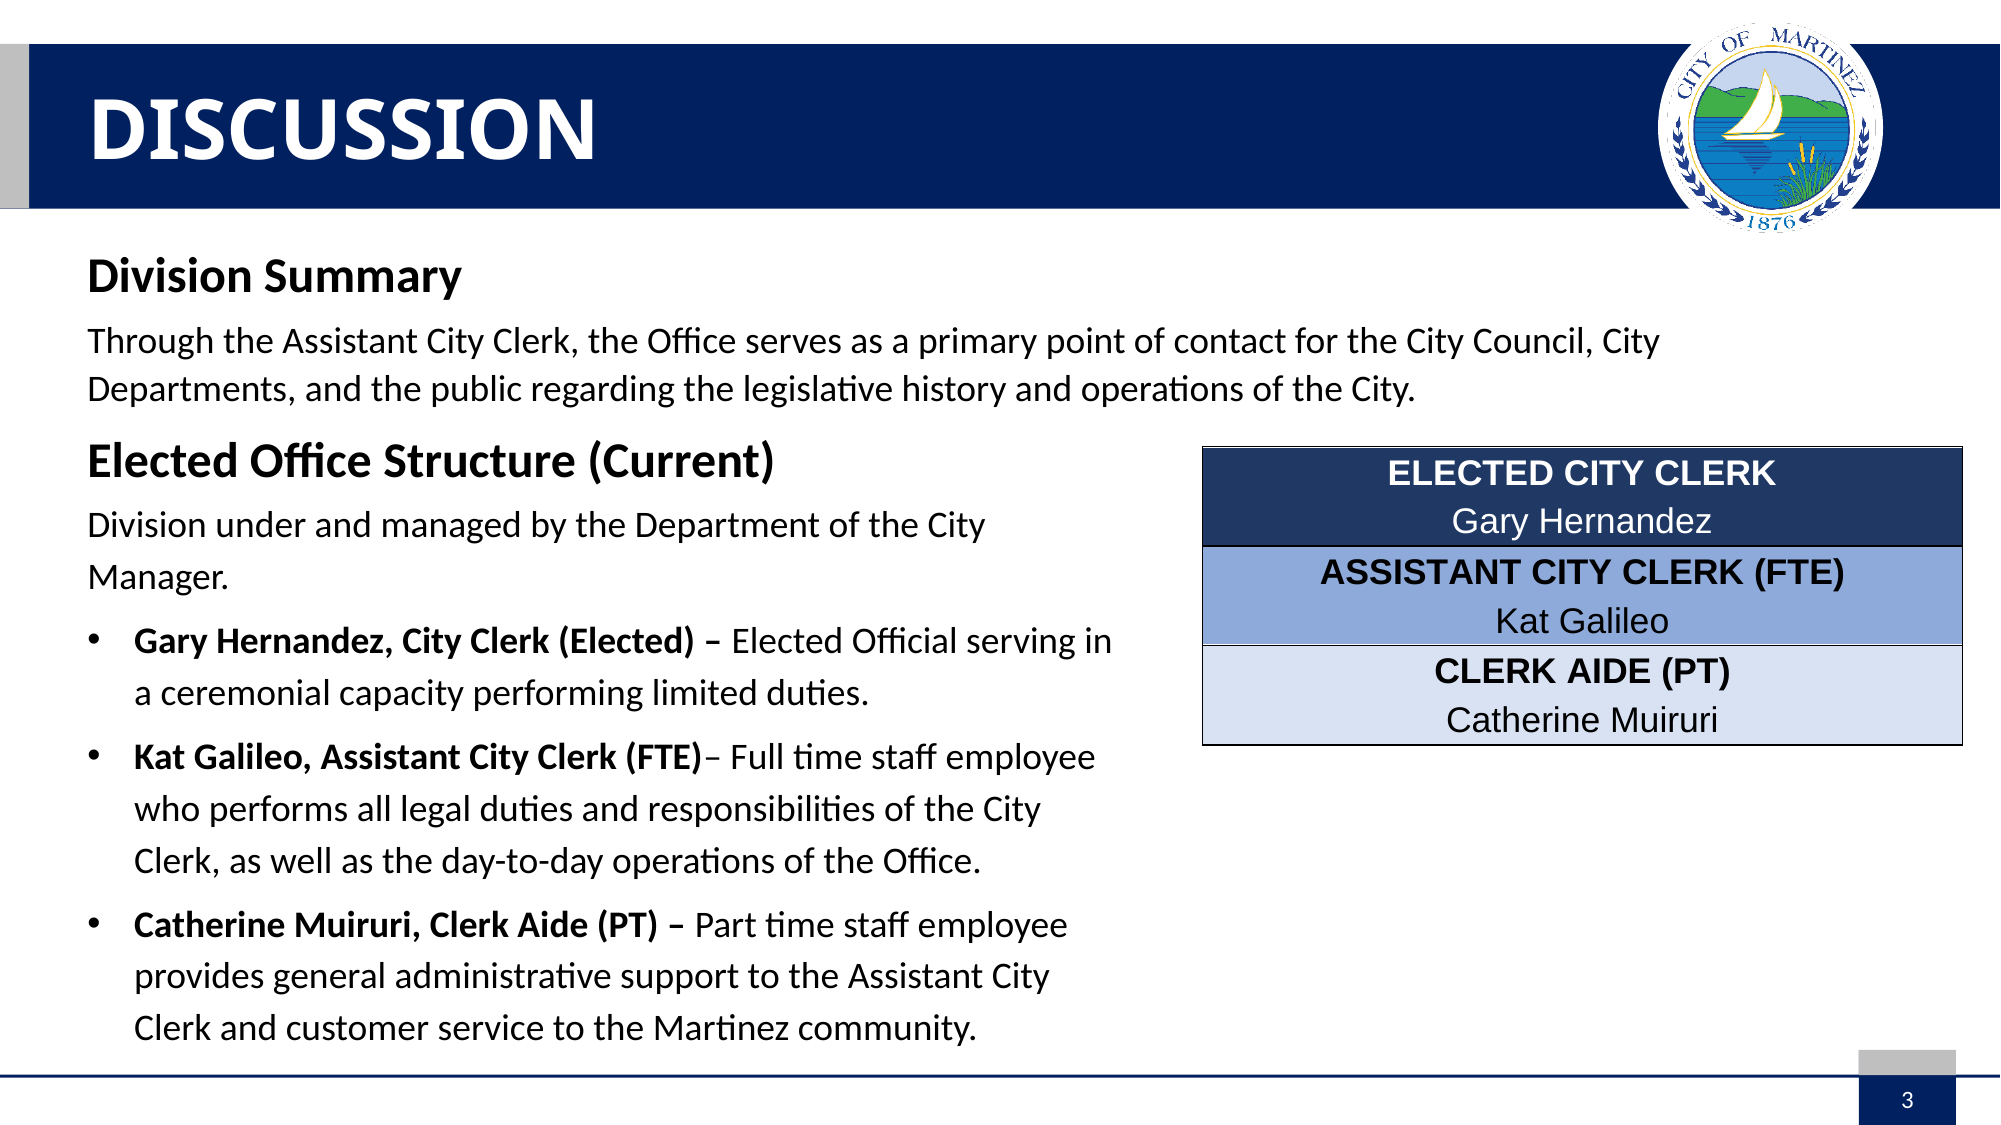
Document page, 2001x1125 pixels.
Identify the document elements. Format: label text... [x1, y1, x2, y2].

text_box DISCUSSION [72, 68, 1638, 184]
picture [835, 446, 2000, 813]
slide_number 3 [1840, 1068, 1975, 1125]
text_box Elected Office Structure (Current) [72, 419, 1638, 486]
text_box Division under and managed by the Department of the City Manager. Gary Hernandez, City Clerk (Elected) – Elected Official serving in a ceremonial capacity performing limited duties. Kat Galileo, Assistant City Clerk (FTE)– Full time staff employee who performs all legal duties and responsibilities of the City Clerk, as well as the day-to-day operations of the Office. Catherine Muiruri, Clerk Aide (PT) – Part time staff employee provides general administrative support to the Assistant City Clerk and customer service to the Martinez community. [72, 486, 1133, 1056]
picture [1663, 21, 1884, 239]
text_box Through the Assistant City Clerk, the Office serves as a primary point of contact for the City Council, City Departments, and the public regarding the legislative history and operations of the City. [72, 305, 1891, 417]
text_box Division Summary [72, 234, 1638, 305]
